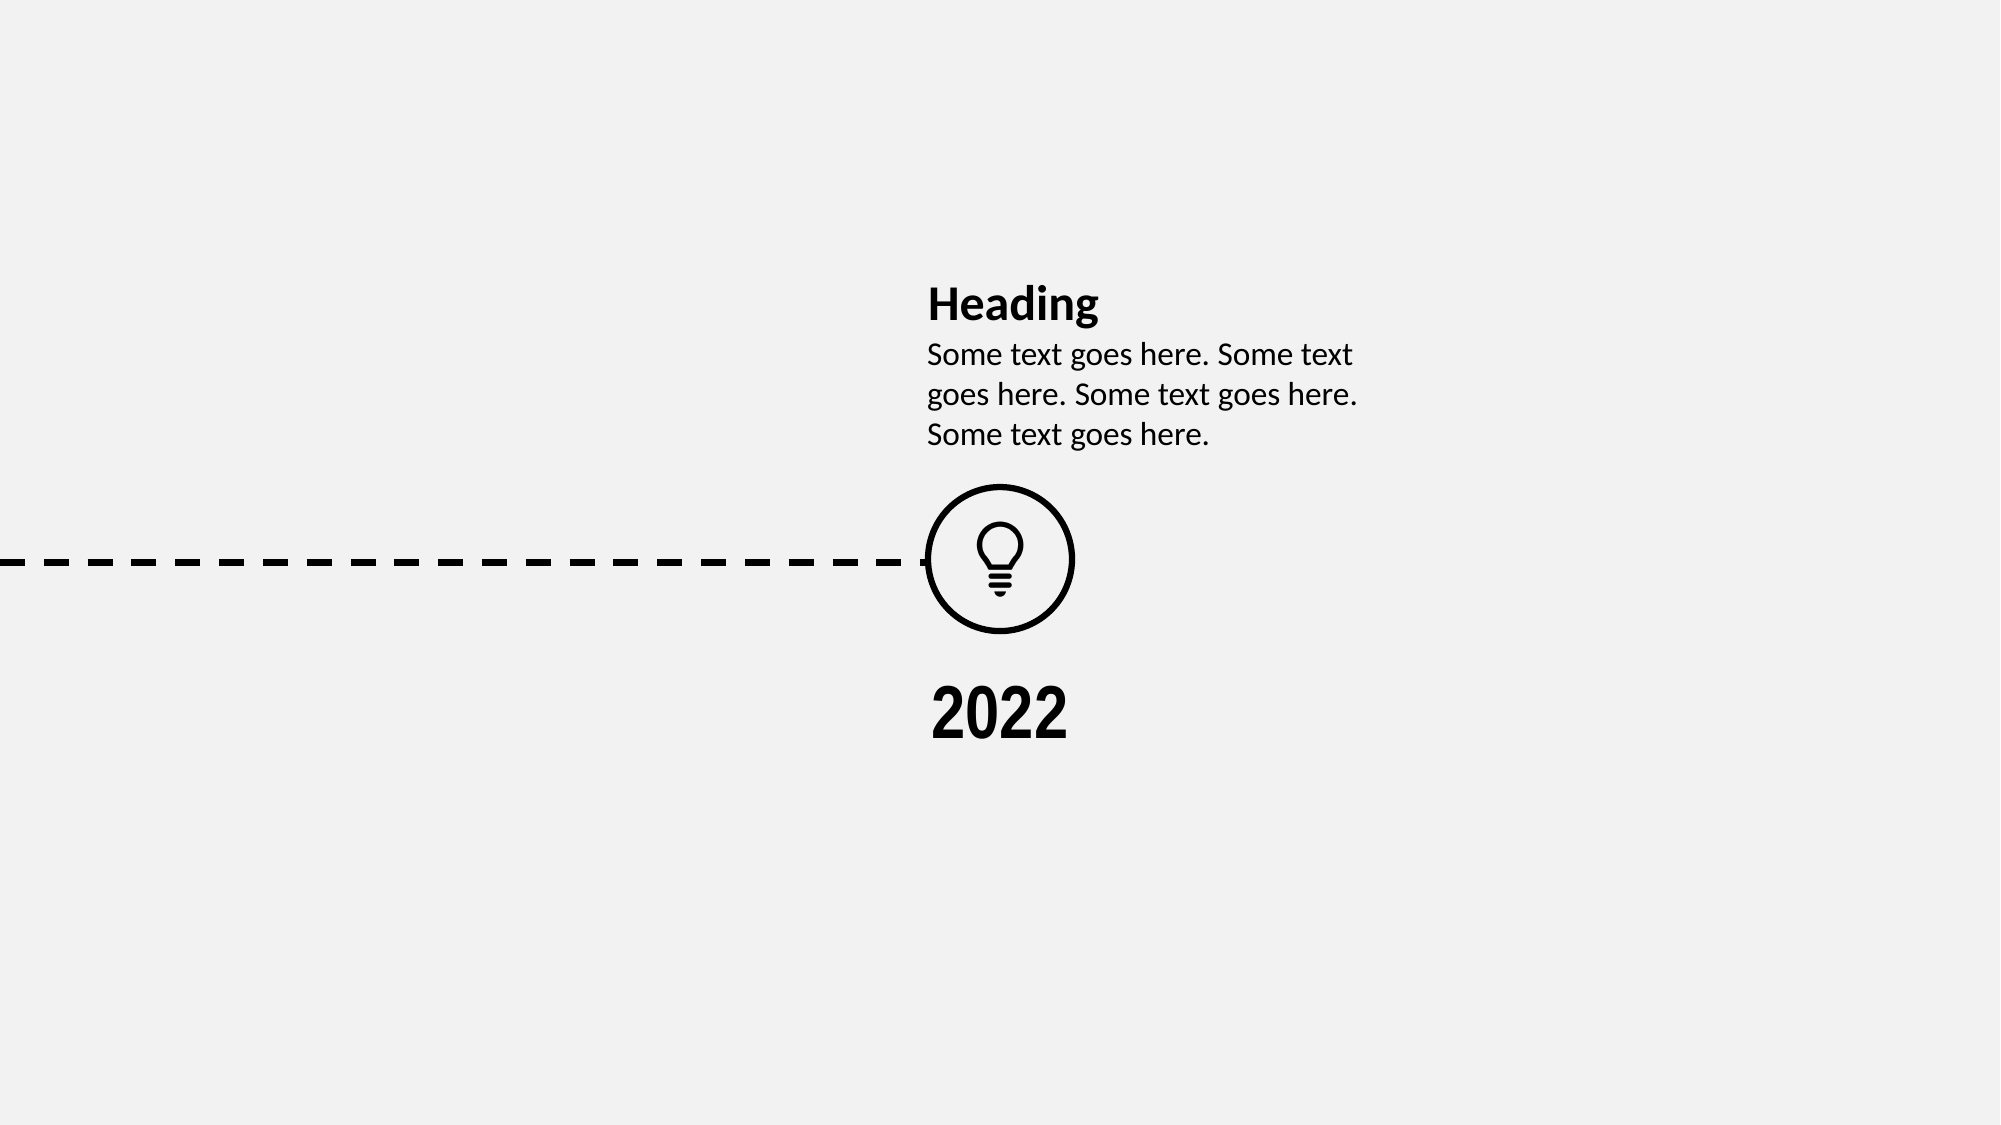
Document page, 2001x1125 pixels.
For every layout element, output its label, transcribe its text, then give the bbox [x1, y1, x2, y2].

picture [957, 516, 1043, 602]
text_box [926, 485, 1074, 633]
text_box 2022 [912, 656, 1088, 762]
text_box Heading [913, 262, 1115, 324]
text_box Some text goes here. Some text goes here. Some text goes here. Some text goes here. [912, 324, 1379, 460]
